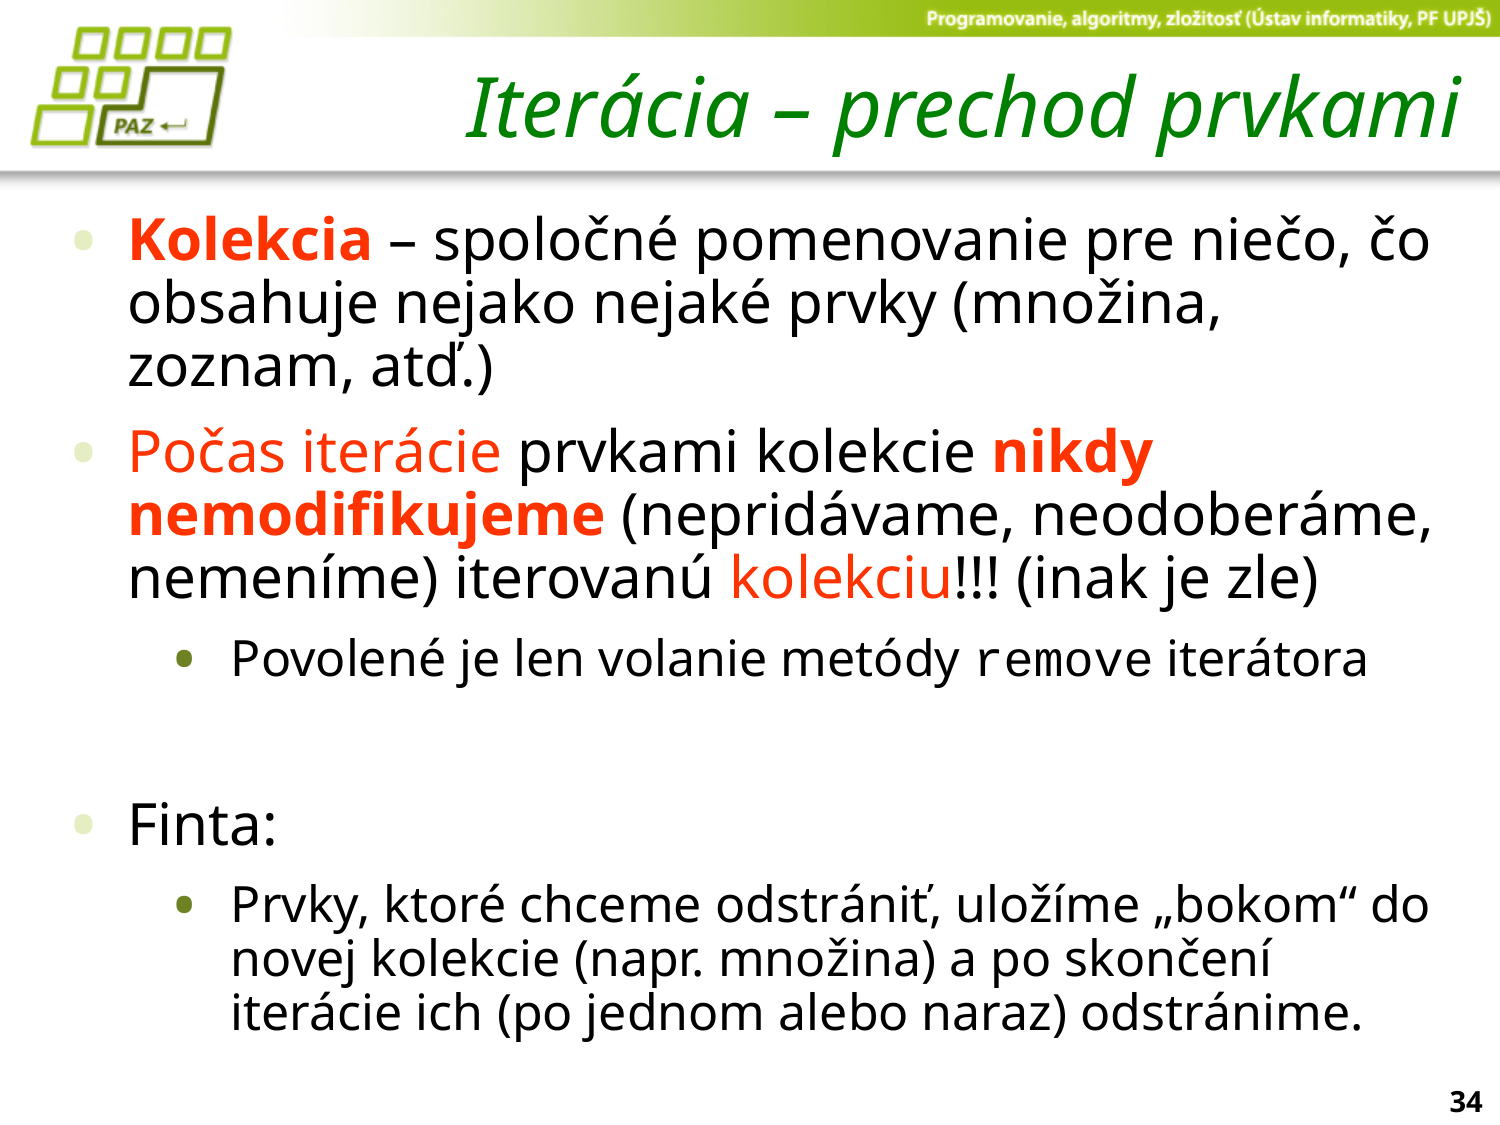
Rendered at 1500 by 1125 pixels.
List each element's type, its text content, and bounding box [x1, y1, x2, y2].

list Kolekcia – spoločné pomenovanie pre niečo, čo obsahuje nejako nejaké prvky (množina, zoznam, atď.) Počas iterácie prvkami kolekcie nikdy nemodifikujeme (nepridávame, neodoberáme, nemeníme) iterovanú kolekciu!!! (inak je zle) Povolené je len volanie metódy remove iterátora Finta: Prvky, ktoré chceme odstrániť, uložíme „bokom“ do novej kolekcie (napr. množina) a po skončení iterácie ich (po jednom alebo naraz) odstránime. [53, 202, 1454, 1080]
picture [0, 0, 1500, 1125]
title Iterácia – prechod prvkami [343, 46, 1477, 135]
